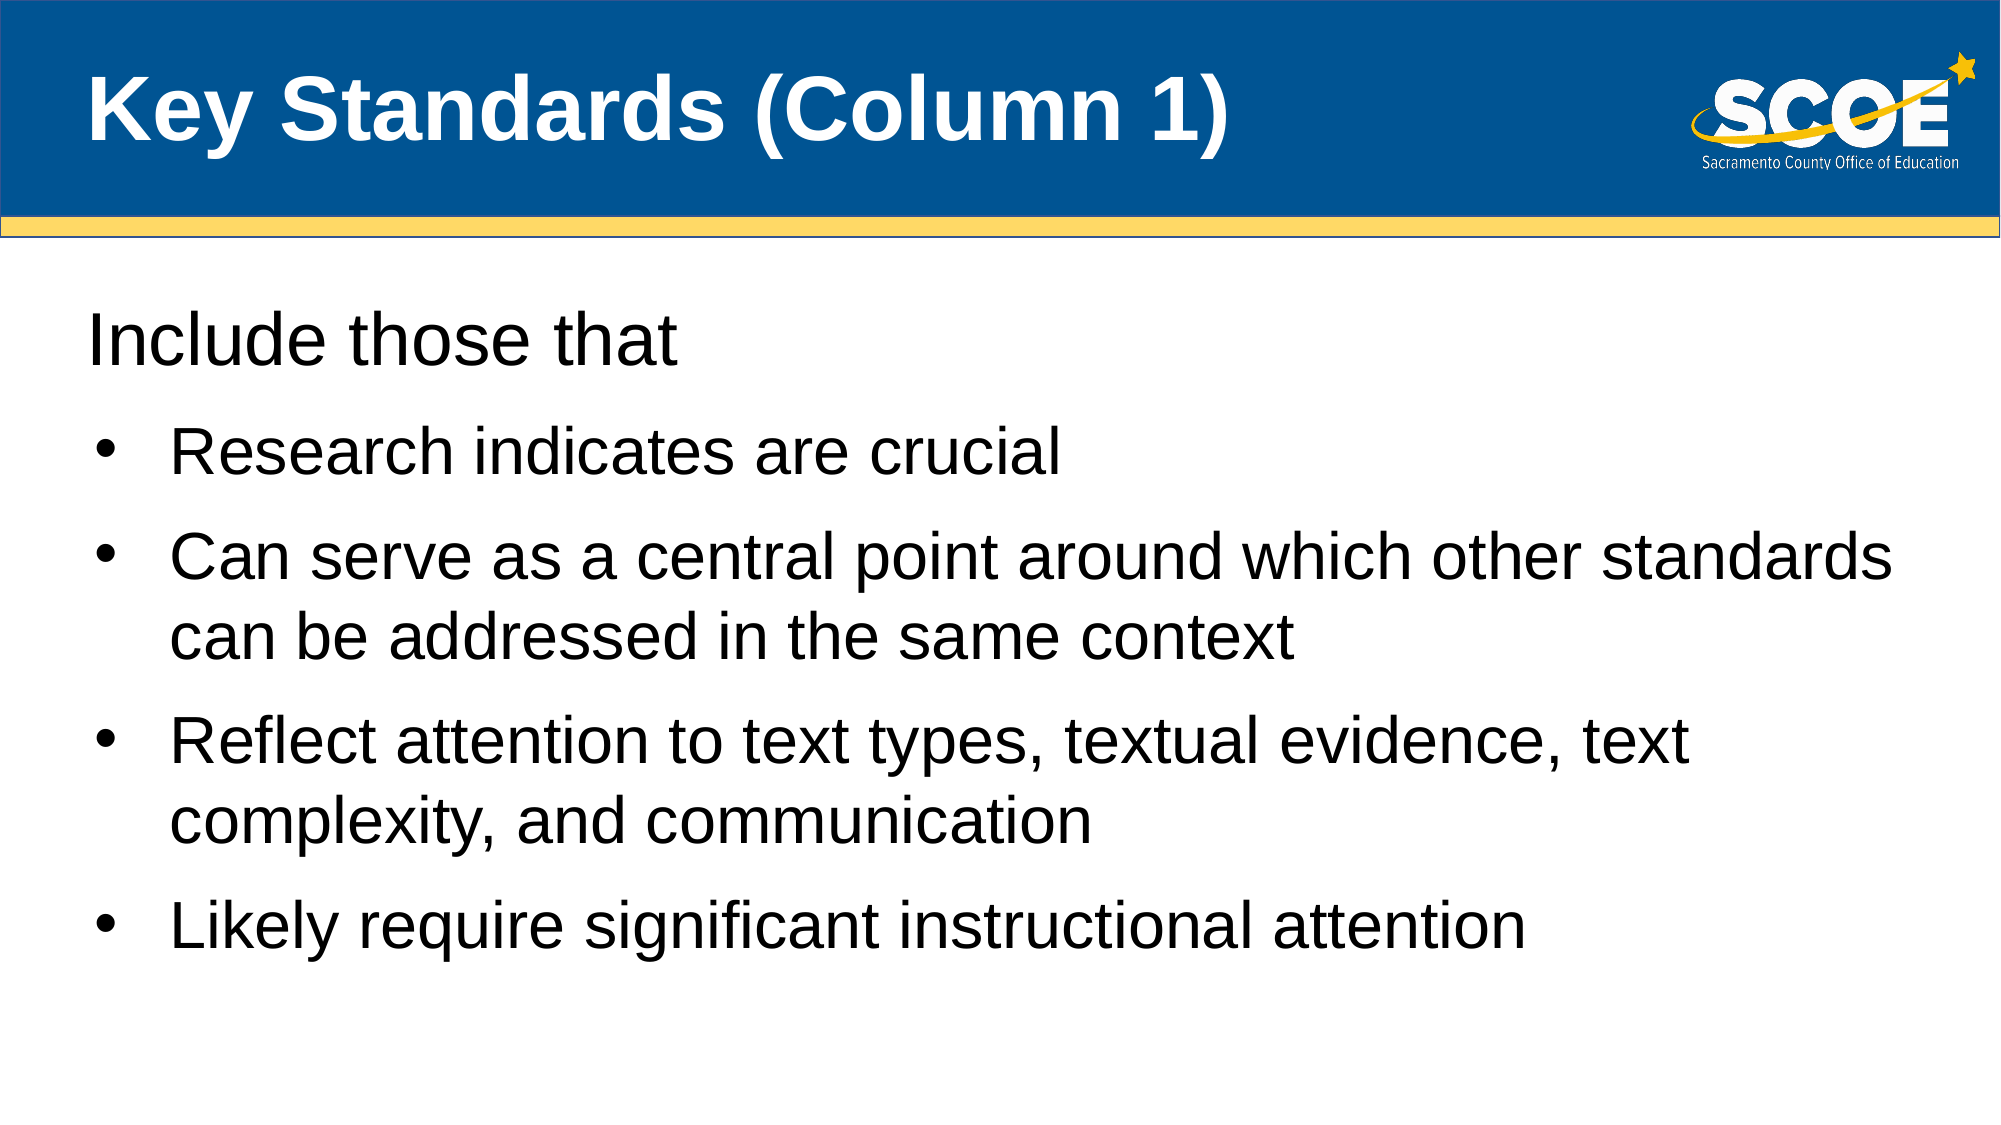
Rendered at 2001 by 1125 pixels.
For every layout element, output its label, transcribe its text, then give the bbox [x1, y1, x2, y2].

title Key Standards (Column 1) [71, 23, 1797, 198]
list Include those that Research indicates are crucial Can serve as a central point around which other standards can be addressed in the same context Reflect attention to text types, textual evidence, text complexity, and communication Likely require significant instructional attention [71, 289, 1949, 1004]
picture [1797, 51, 1975, 170]
